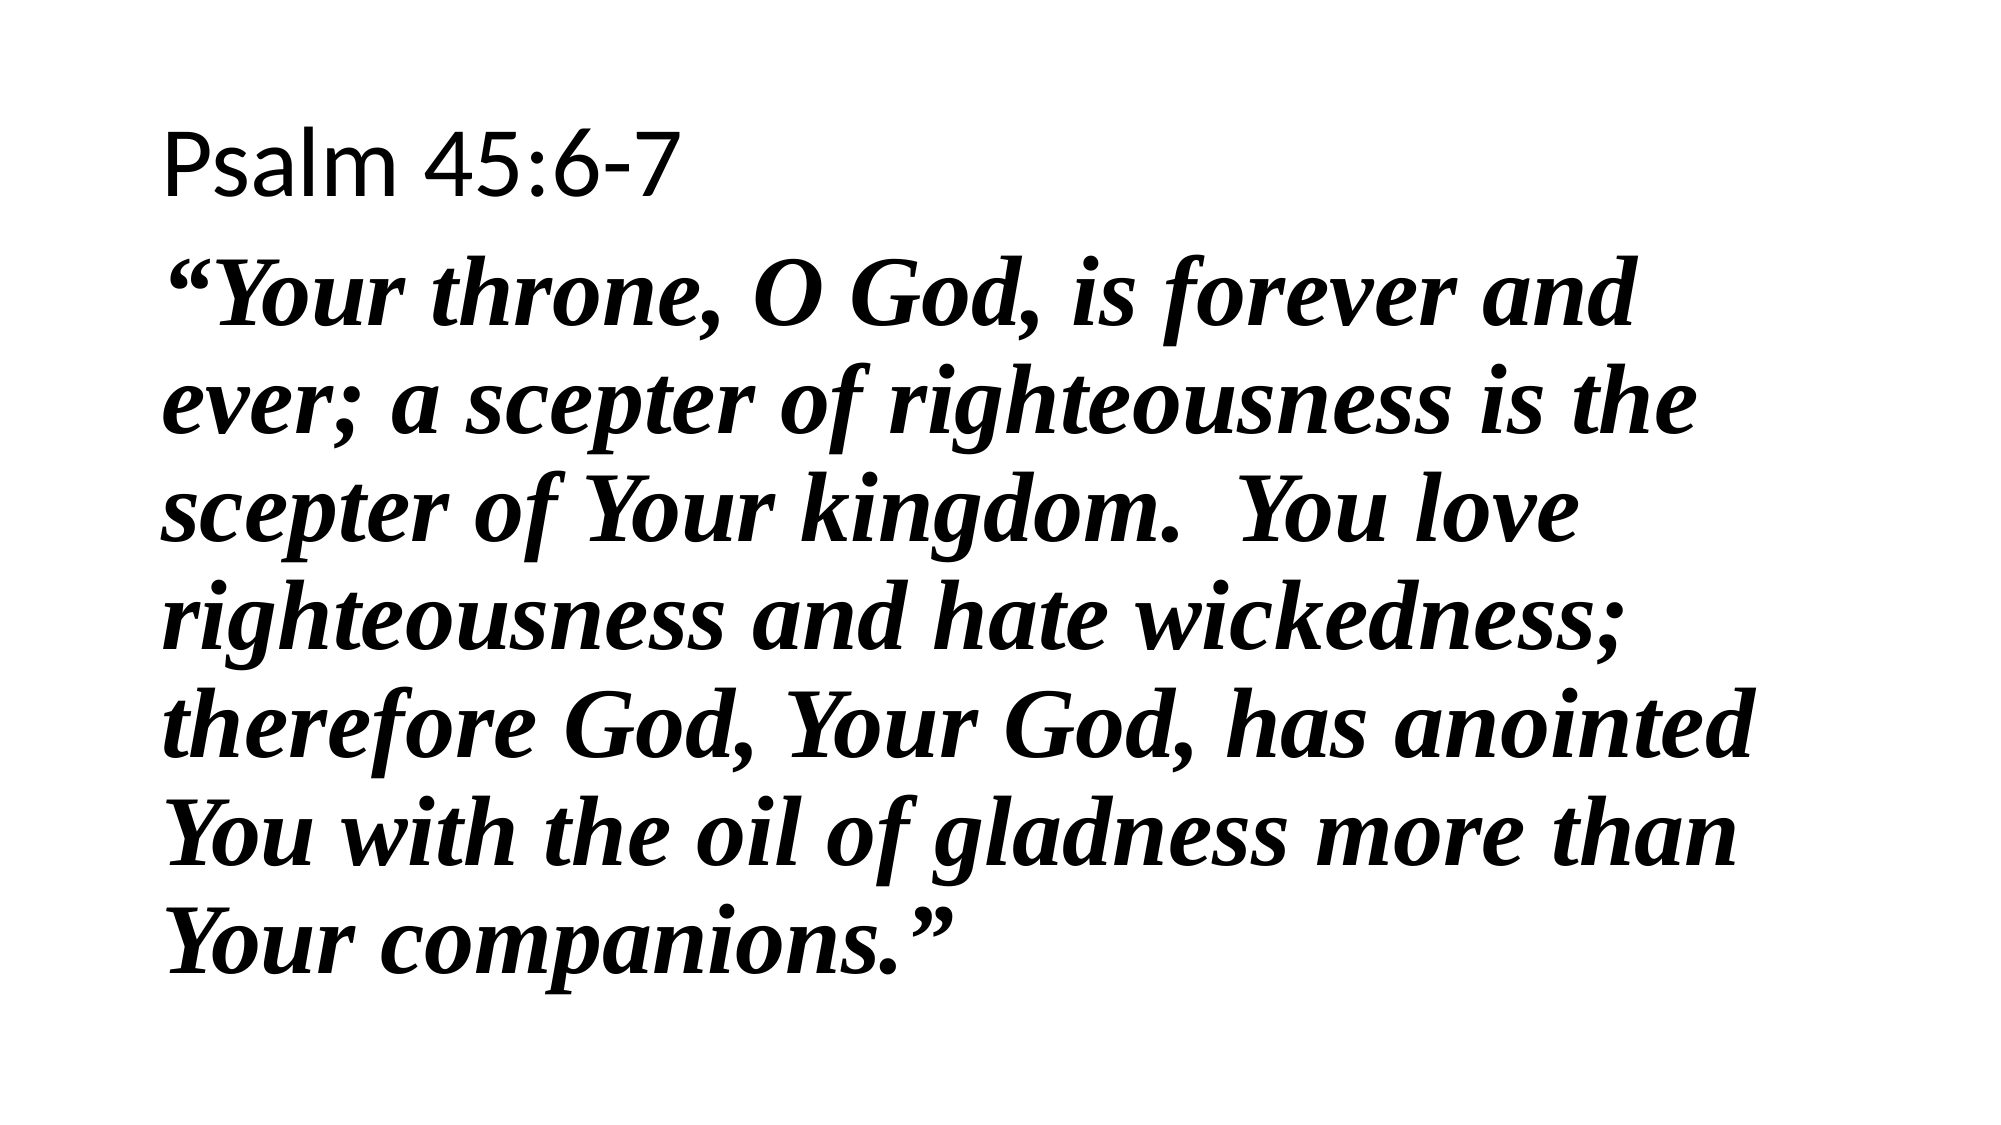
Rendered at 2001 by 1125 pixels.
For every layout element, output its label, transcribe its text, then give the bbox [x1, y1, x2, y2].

list Psalm 45:6-7 “Your throne, O God, is forever and ever; a scepter of righteousness is the scepter of Your kingdom. You love righteousness and hate wickedness; therefore God, Your God, has anointed You with the oil of gladness more than Your companions.” [146, 103, 1847, 1022]
